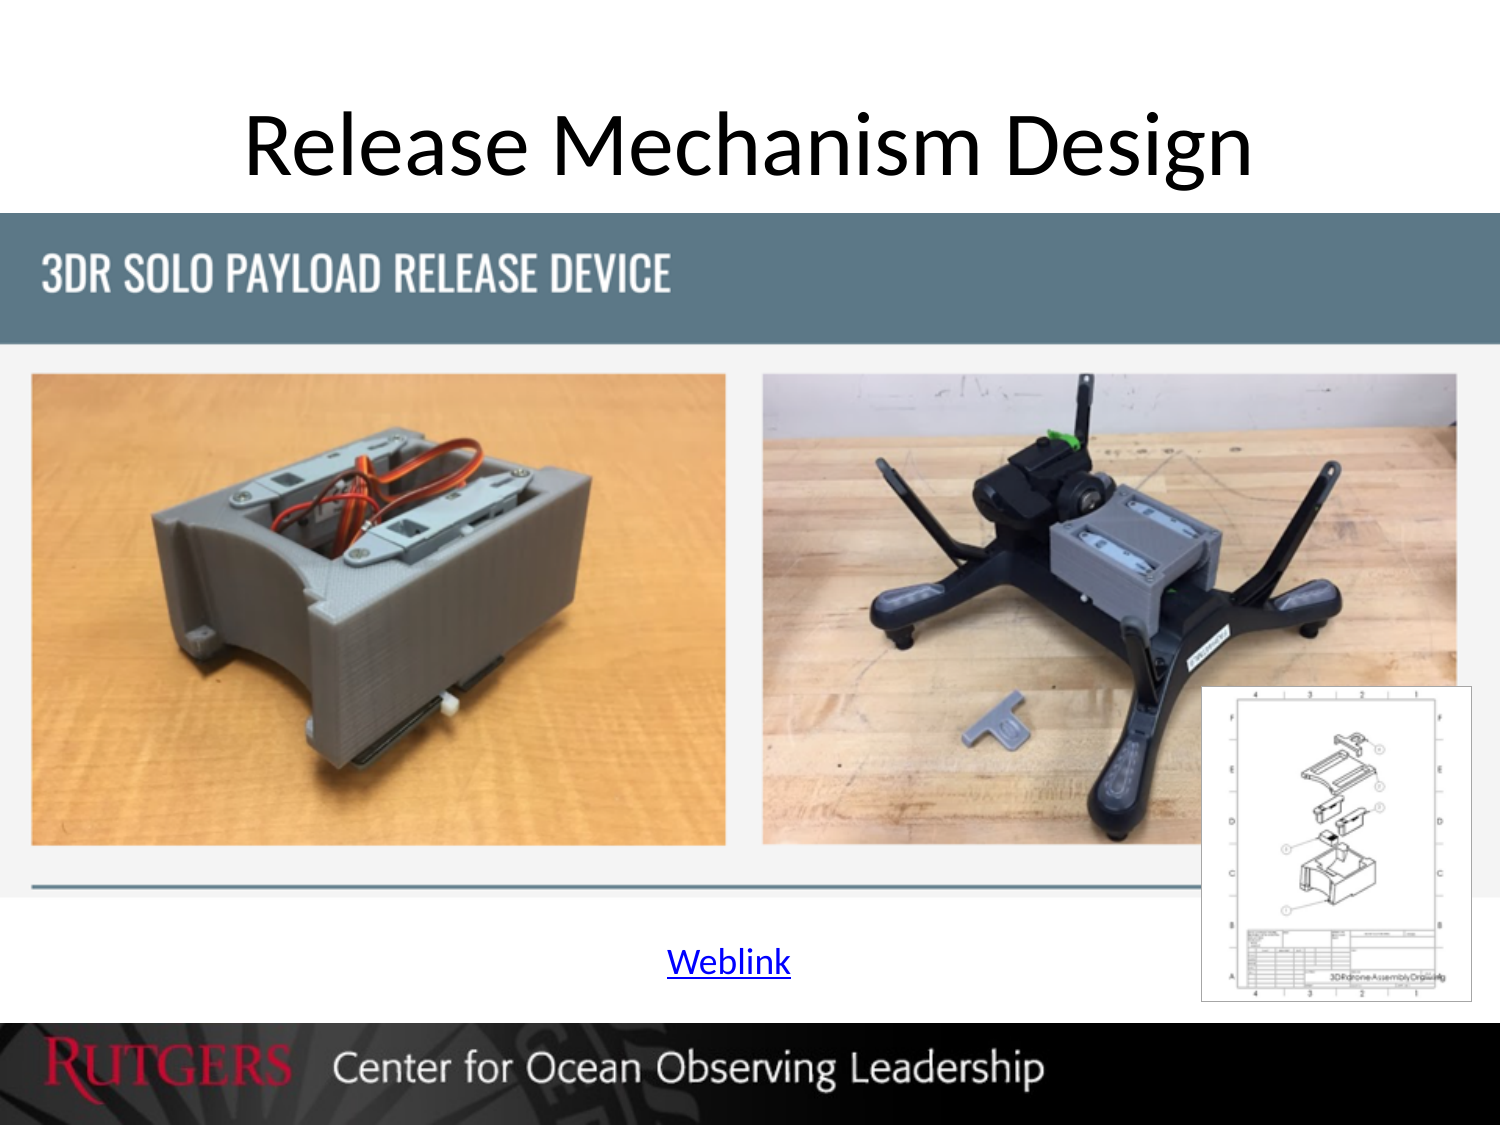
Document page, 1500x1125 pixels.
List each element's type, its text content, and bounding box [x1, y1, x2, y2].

text_box Weblink [652, 929, 807, 990]
picture [0, 212, 1500, 1003]
picture [0, 1023, 1500, 1125]
title Release Mechanism Design [75, 45, 1425, 211]
